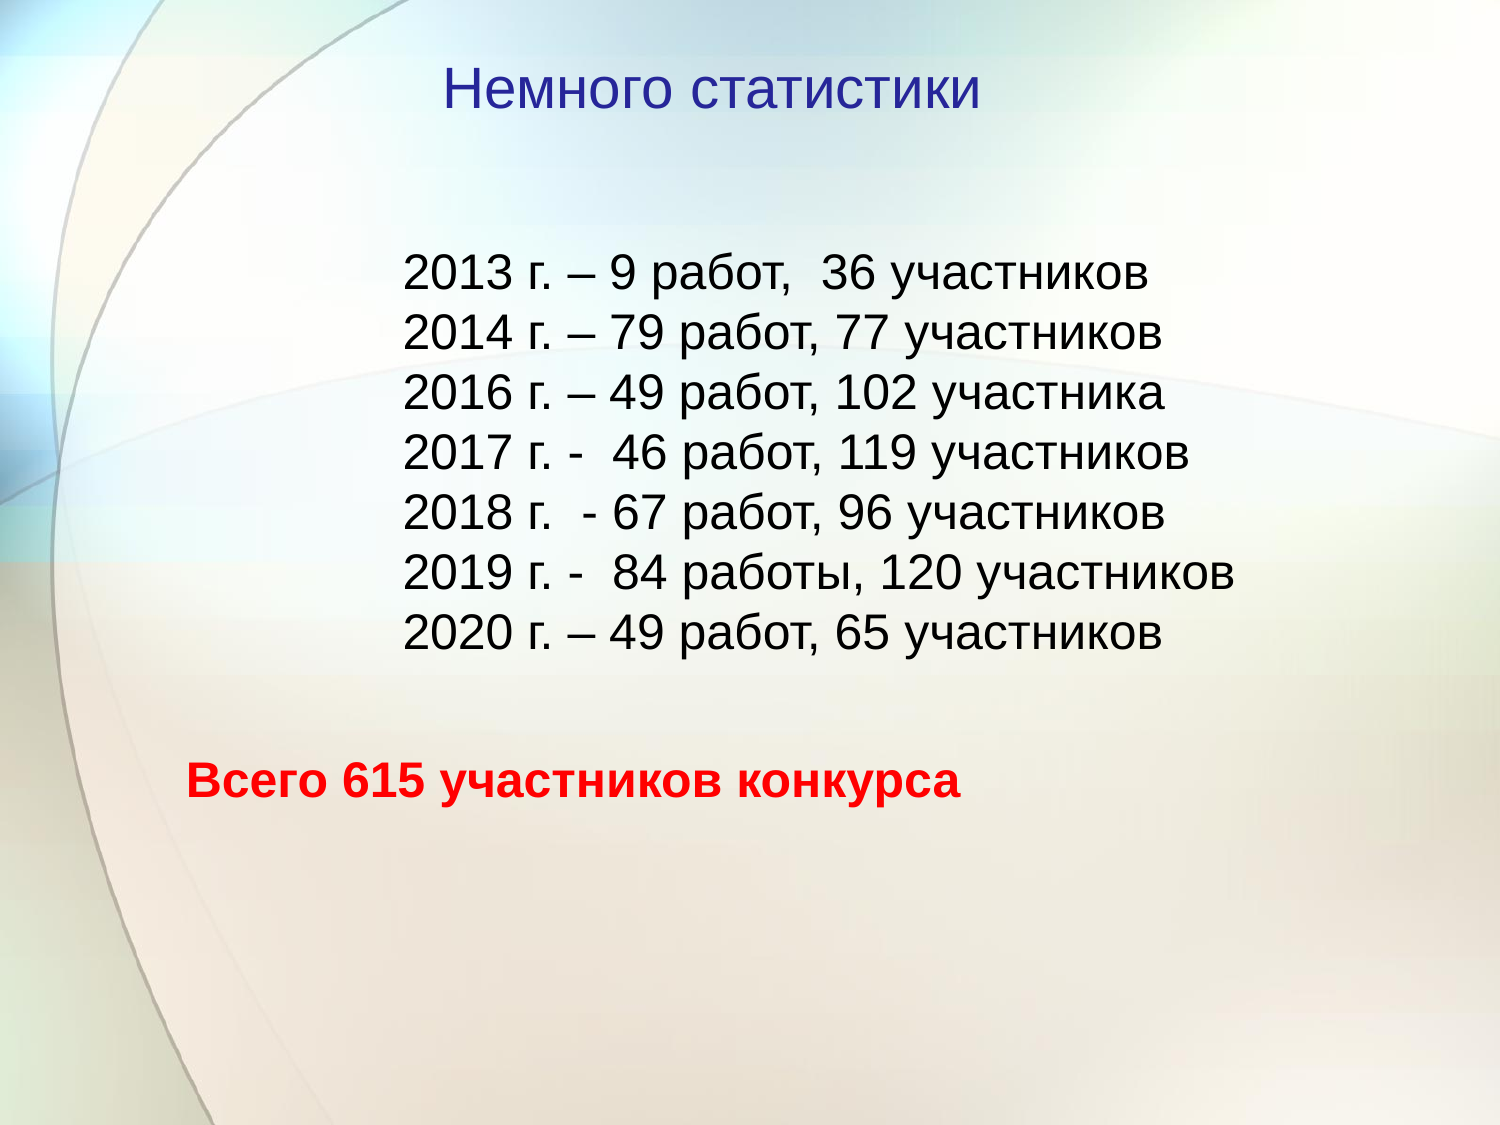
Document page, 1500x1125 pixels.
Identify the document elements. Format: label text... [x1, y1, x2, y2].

picture [0, 0, 1500, 1125]
text_box 2013 г. – 9 работ, 36 участников 2014 г. – 79 работ, 77 участников 2016 г. – 49 работ, 102 участника 2017 г. - 46 работ, 119 участников 2018 г. - 67 работ, 96 участников 2019 г. - 84 работы, 120 участников 2020 г. – 49 работ, 65 участников [387, 231, 1252, 667]
text_box Всего 615 участников конкурса [171, 739, 1176, 860]
text_box Немного статистики [336, 42, 1105, 128]
